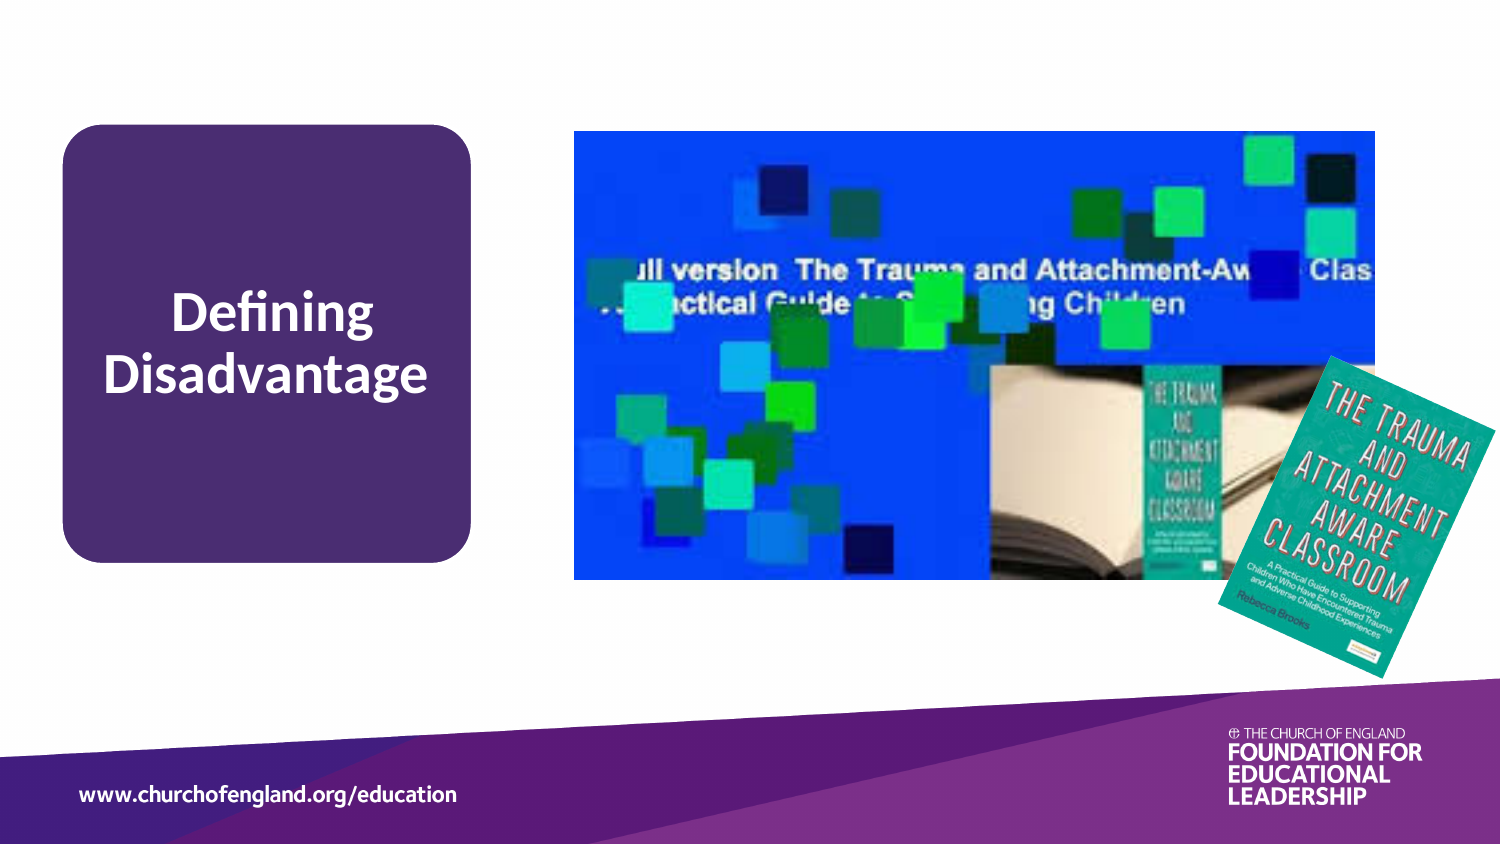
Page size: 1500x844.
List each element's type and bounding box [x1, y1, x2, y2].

text_box [58, 0, 474, 649]
picture [0, 0, 1500, 844]
